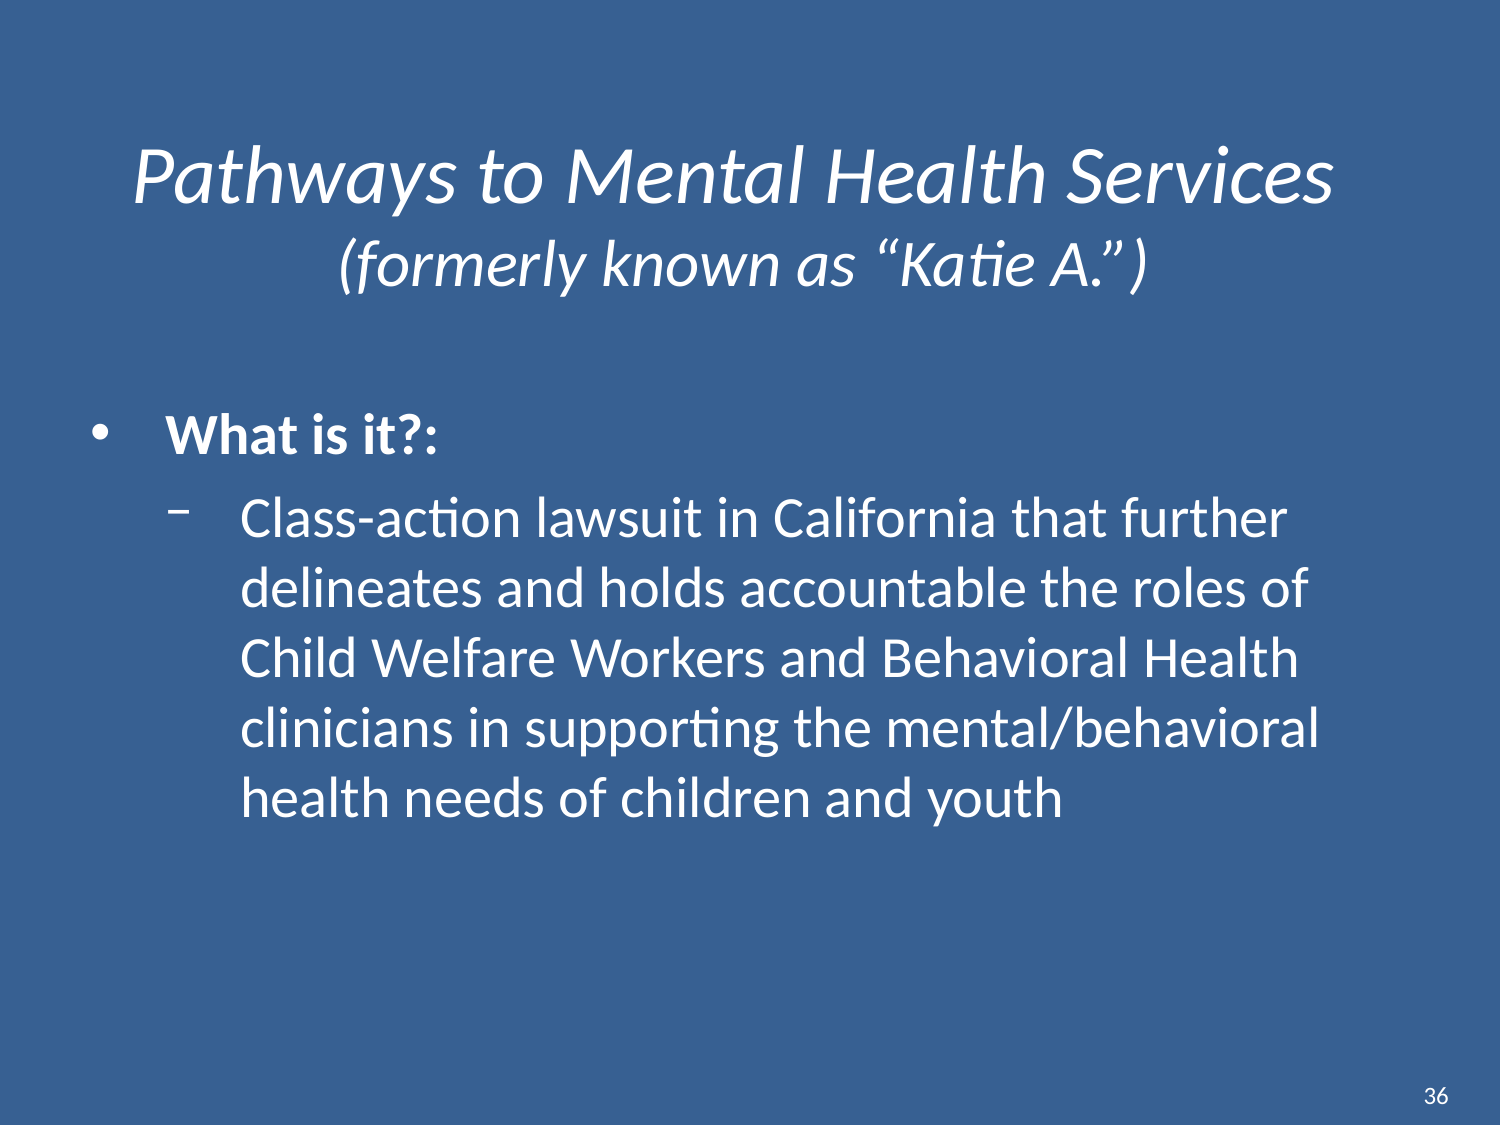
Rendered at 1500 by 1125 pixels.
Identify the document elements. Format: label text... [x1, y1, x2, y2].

slide_number 36 [1114, 1065, 1465, 1125]
list What is it?: Class-action lawsuit in California that further delineates and holds accountable the roles of Child Welfare Workers and Behavioral Health clinicians in supporting the mental/behavioral health needs of children and youth [75, 375, 1400, 925]
title Pathways to Mental Health Services (formerly known as “Katie A.”) [37, 50, 1450, 450]
